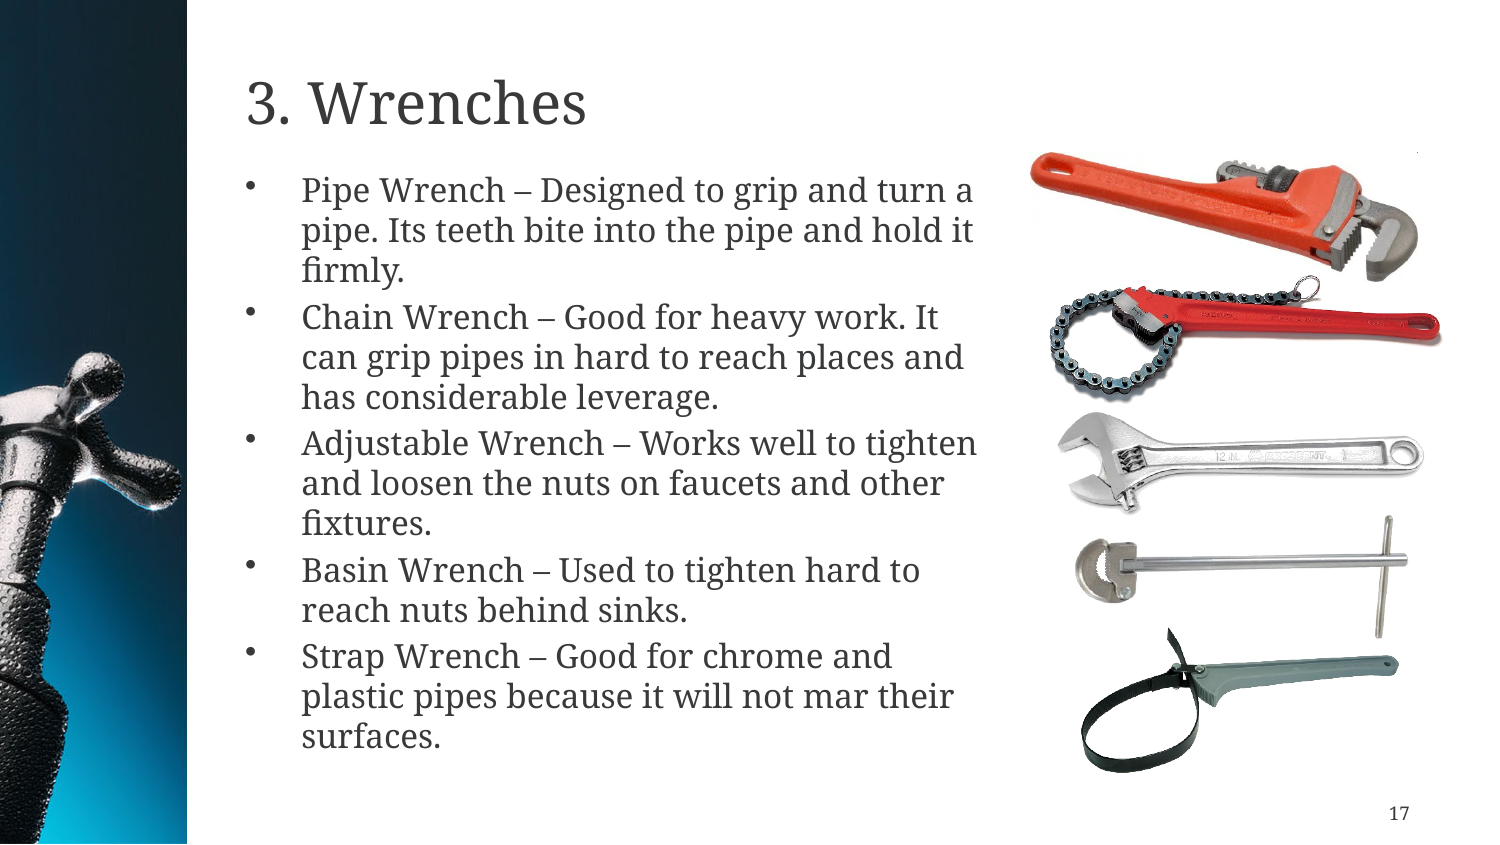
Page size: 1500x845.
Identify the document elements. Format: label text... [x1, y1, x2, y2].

slide_number 17 [1074, 794, 1425, 828]
picture [0, 0, 1500, 844]
title 3. Wrenches [230, 31, 1424, 172]
list Pipe Wrench – Designed to grip and turn a pipe. Its teeth bite into the pipe and hold it firmly. Chain Wrench – Good for heavy work. It can grip pipes in hard to reach places and has considerable leverage. Adjustable Wrench – Works well to tighten and loosen the nuts on faucets and other fixtures. Basin Wrench – Used to tighten hard to reach nuts behind sinks. Strap Wrench – Good for chrome and plastic pipes because it will not mar their surfaces. [230, 162, 1015, 755]
text_box [25, 0, 534, 128]
